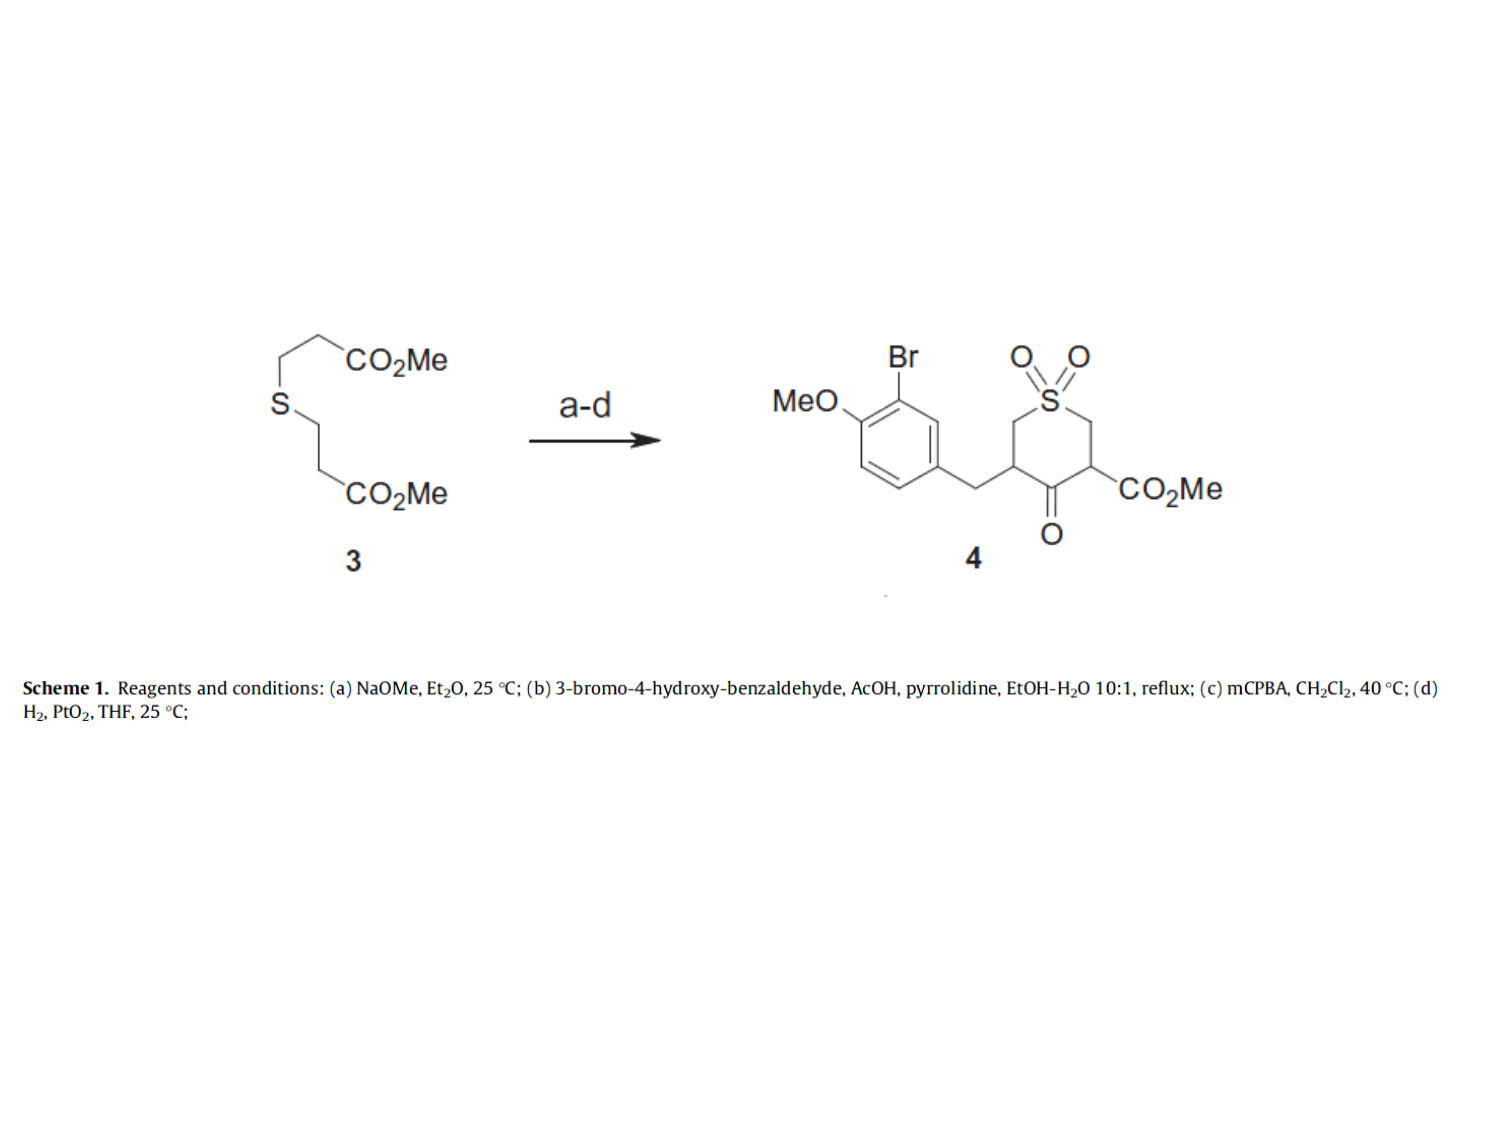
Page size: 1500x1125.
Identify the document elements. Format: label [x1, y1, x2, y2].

picture [212, 308, 1244, 597]
picture [15, 670, 1441, 726]
